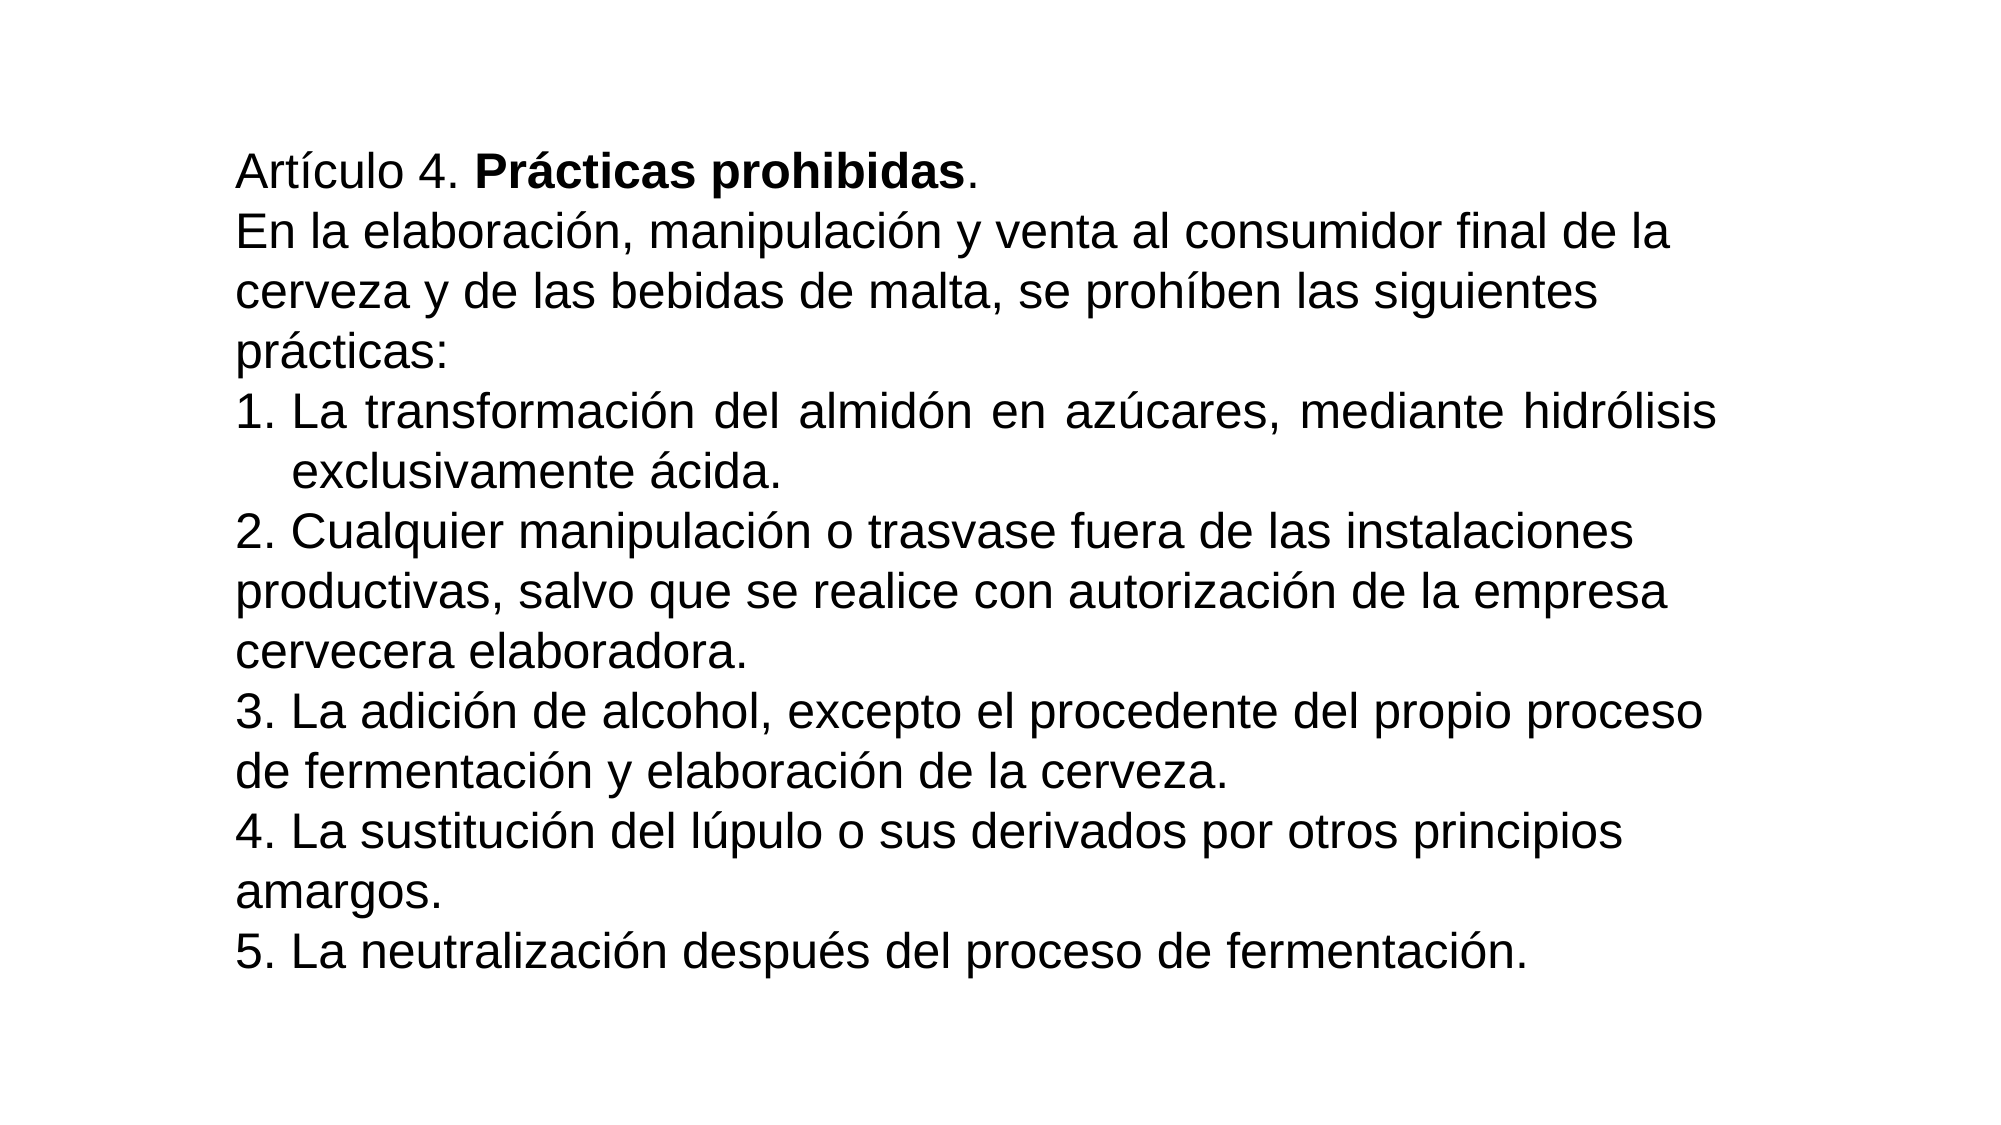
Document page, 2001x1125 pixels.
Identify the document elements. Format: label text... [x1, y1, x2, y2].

text_box Artículo 4. Prácticas prohibidas. En la elaboración, manipulación y venta al consumidor final de la cerveza y de las bebidas de malta, se prohíben las siguientes prácticas: La transformación del almidón en azúcares, mediante hidrólisis exclusivamente ácida. 2. Cualquier manipulación o trasvase fuera de las instalaciones productivas, salvo que se realice con autorización de la empresa cervecera elaboradora. 3. La adición de alcohol, excepto el procedente del propio proceso de fermentación y elaboración de la cerveza. 4. La sustitución del lúpulo o sus derivados por otros principios amargos. 5. La neutralización después del proceso de fermentación. [220, 130, 1733, 986]
